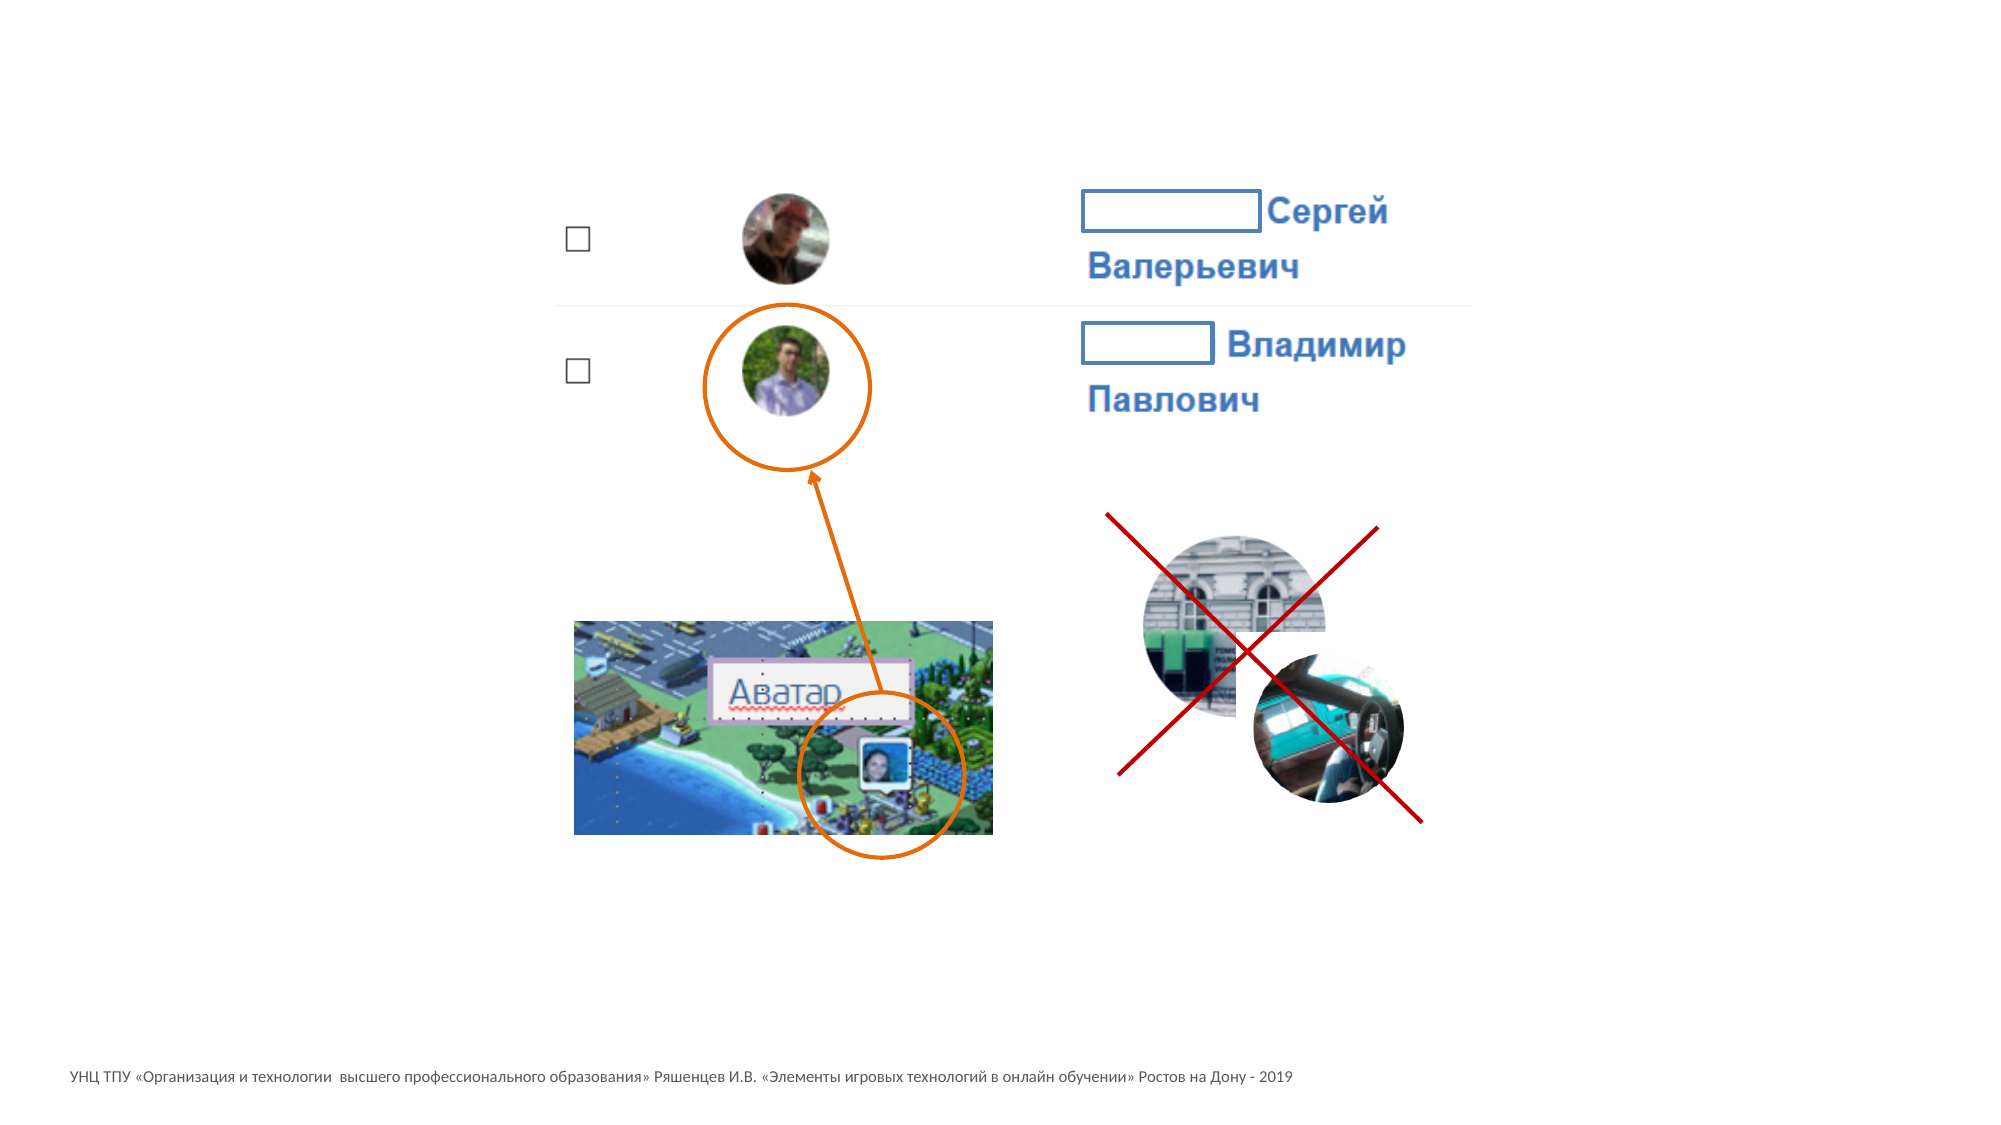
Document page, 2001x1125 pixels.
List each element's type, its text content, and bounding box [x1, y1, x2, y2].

picture [527, 175, 1473, 434]
text_box [721, 441, 853, 473]
picture [574, 621, 993, 835]
text_box [829, 842, 934, 860]
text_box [1106, 513, 1423, 823]
text_box УНЦ ТПУ «Организация и технологии высшего профессионального образования» Ряшенцев И.В. «Элементы игровых технологий в онлайн обучении» Ростов на Дону - 2019 [55, 1058, 1839, 1094]
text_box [810, 469, 883, 693]
